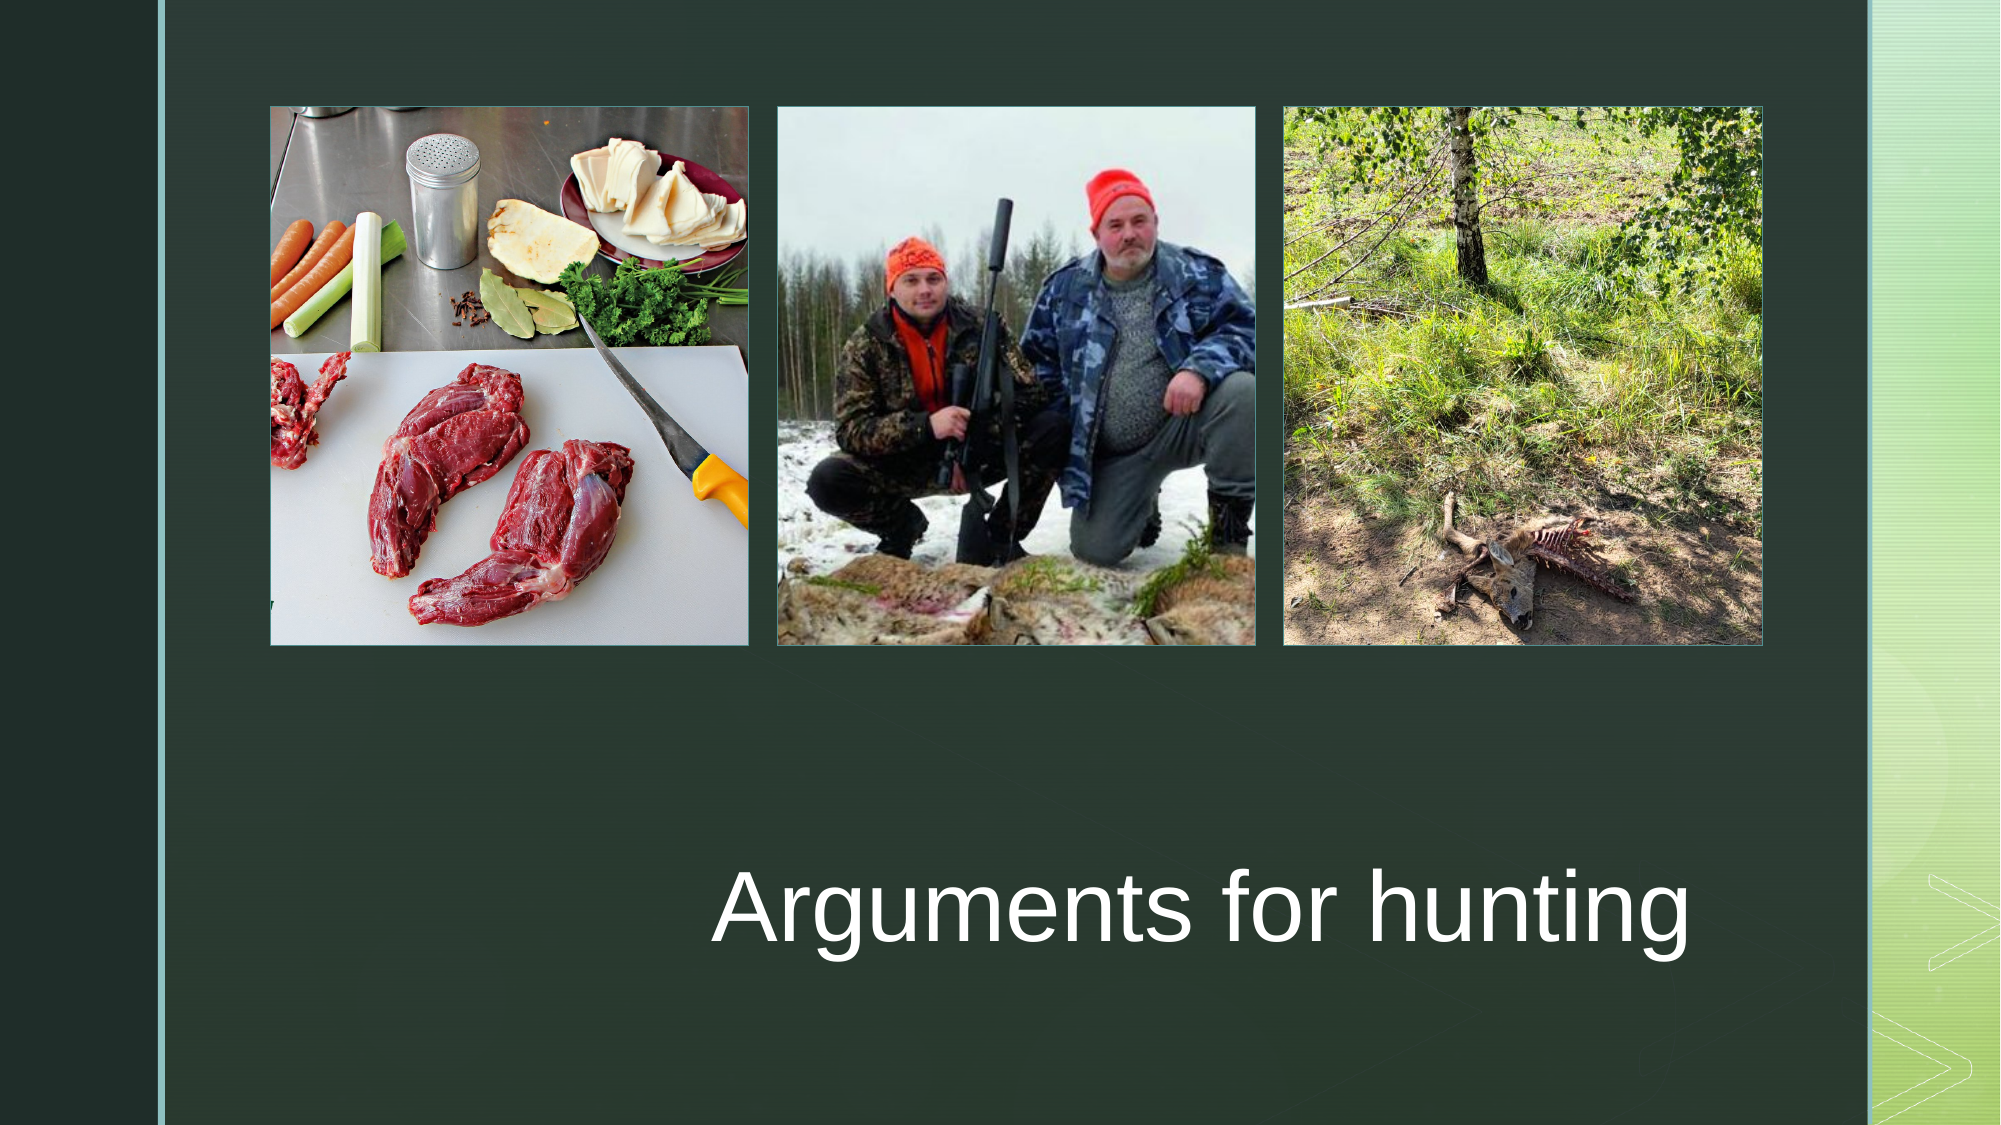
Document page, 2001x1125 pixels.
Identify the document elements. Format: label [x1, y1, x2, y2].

picture [0, 0, 2001, 1125]
list [270, 105, 750, 647]
